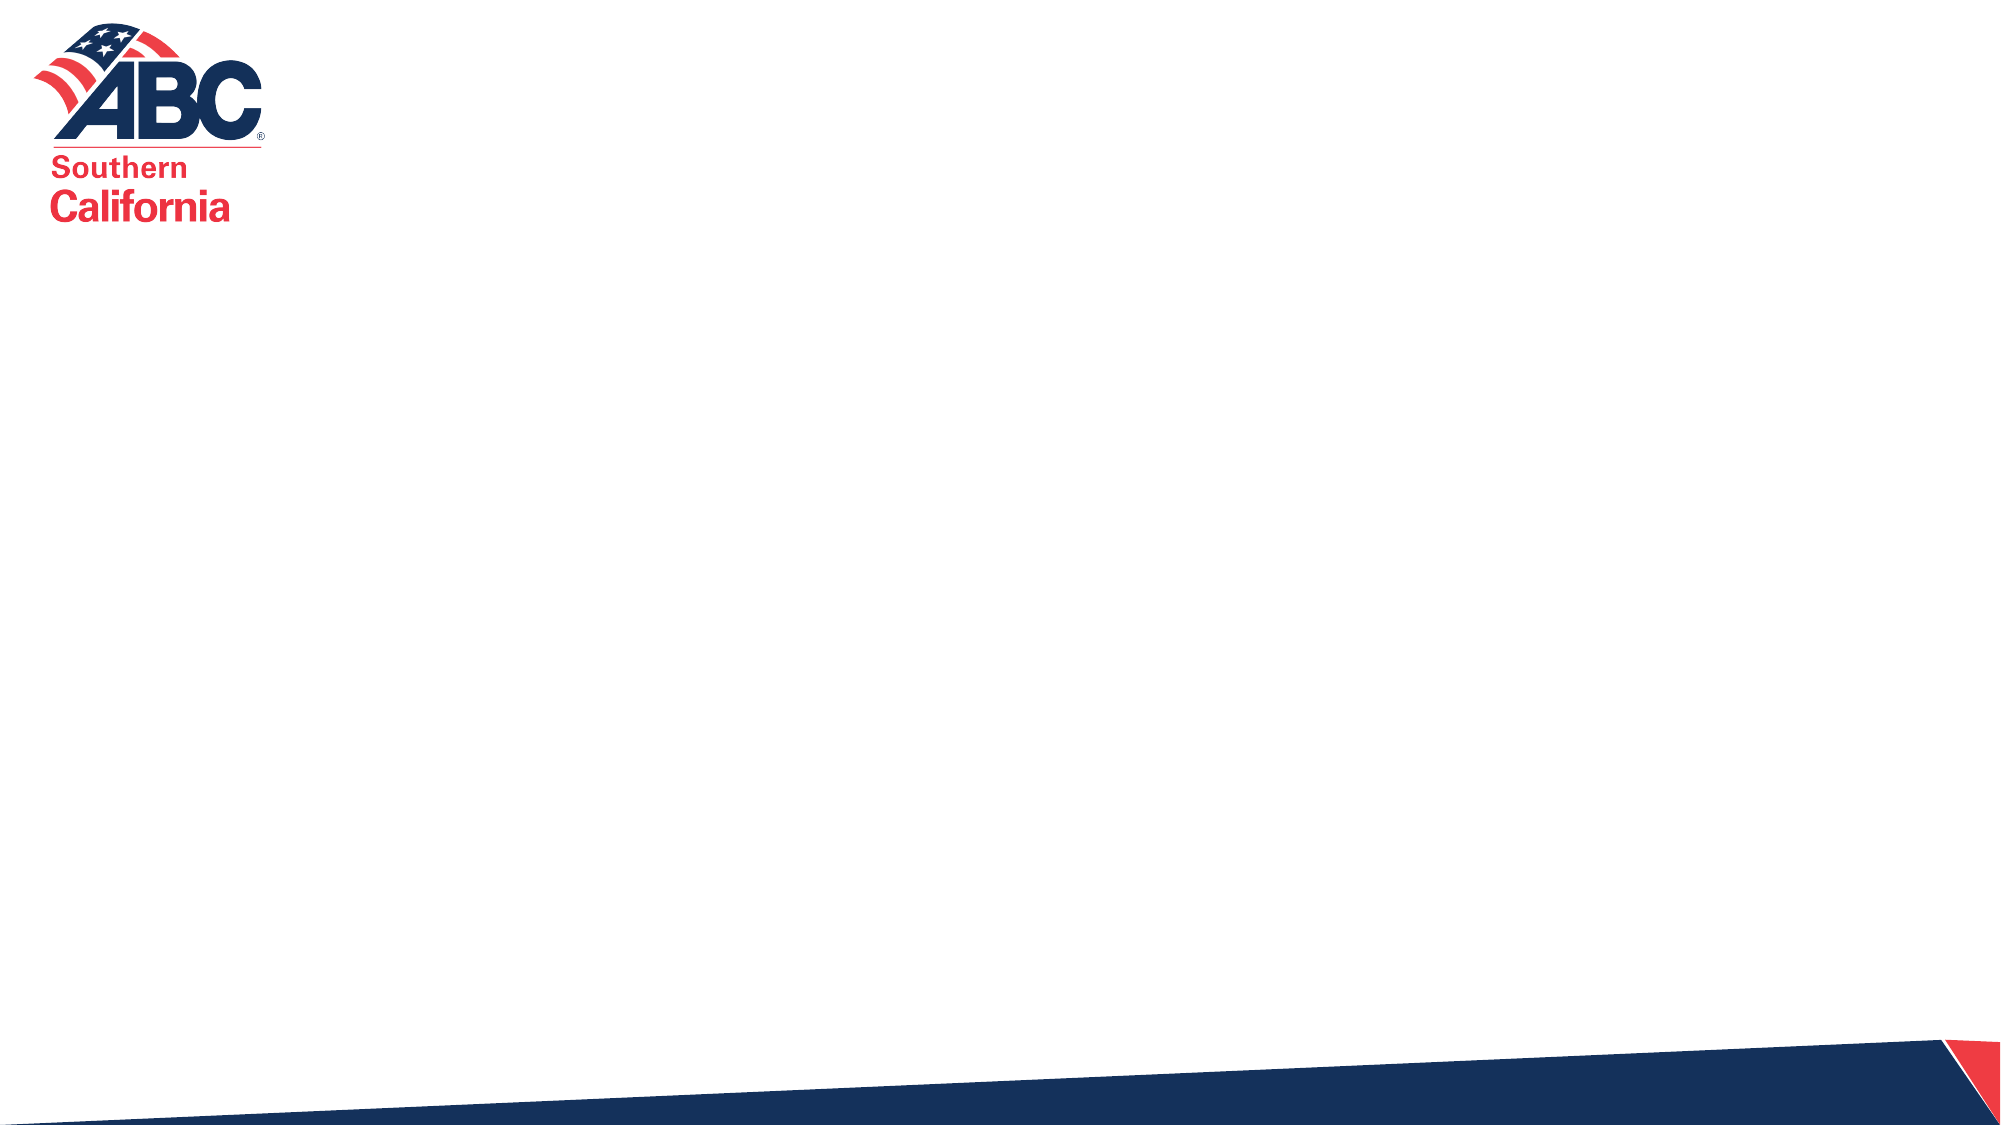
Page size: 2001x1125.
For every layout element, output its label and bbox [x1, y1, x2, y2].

picture [0, 0, 331, 242]
